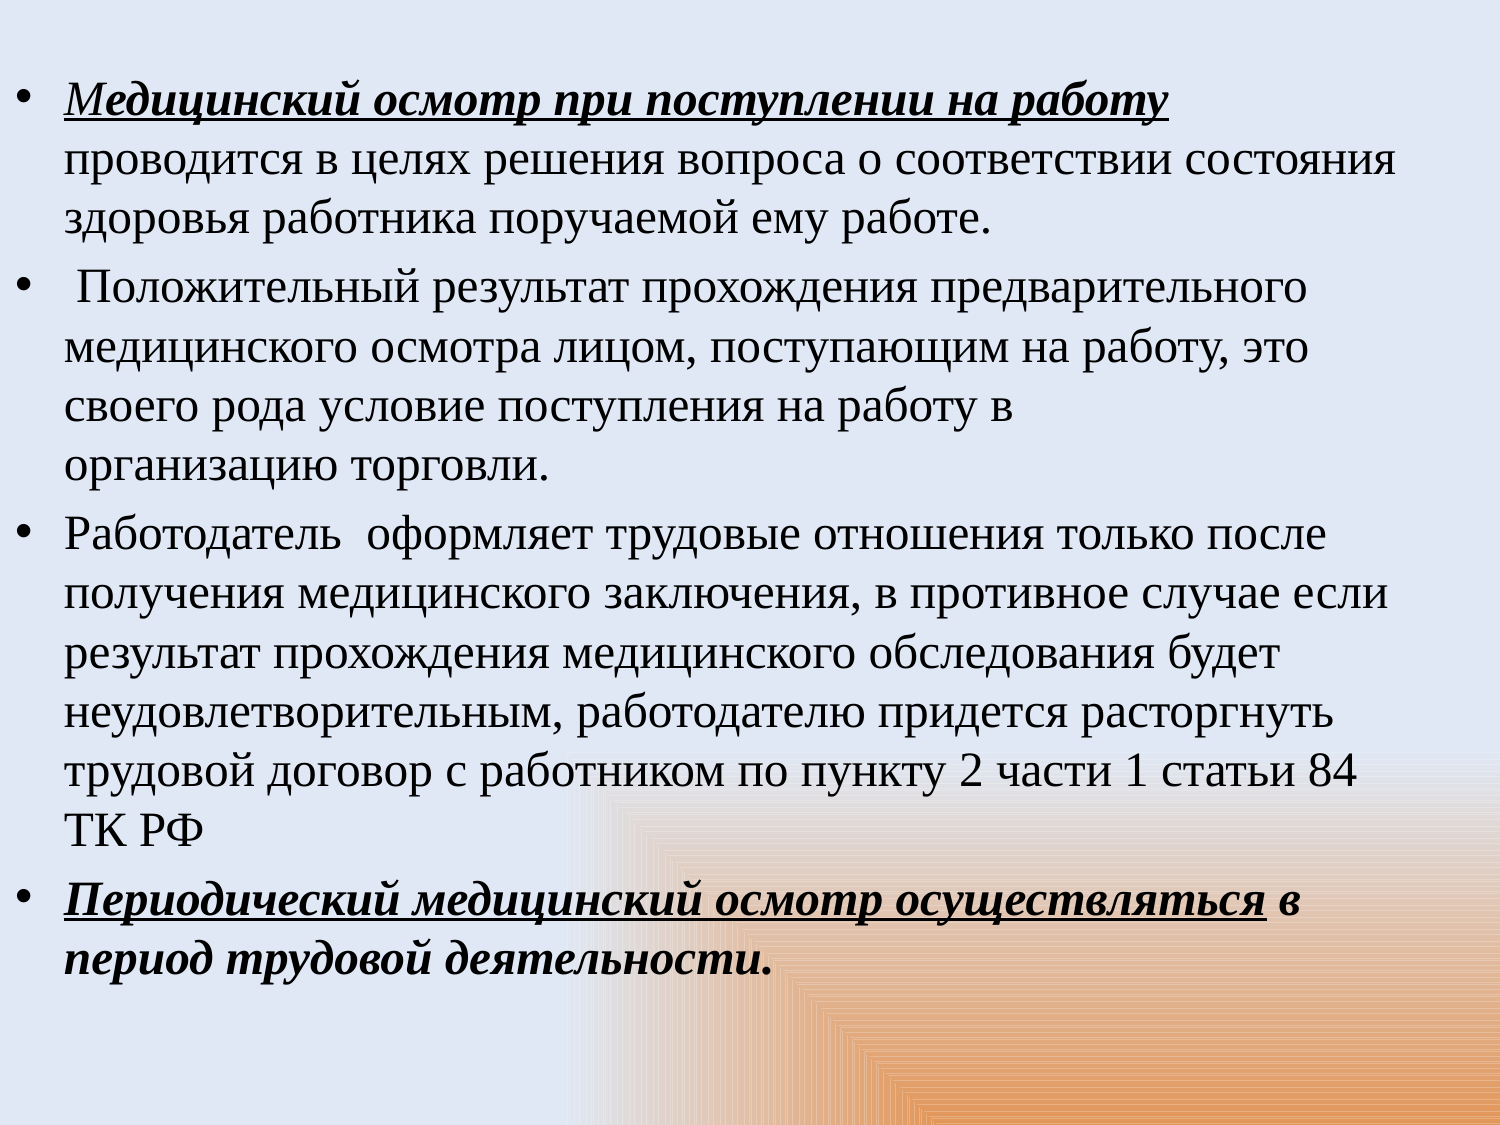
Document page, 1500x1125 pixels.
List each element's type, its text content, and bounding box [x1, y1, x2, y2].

list Медицинский осмотр при поступлении на работу проводится в целях решения вопроса о соответствии состояния здоровья работника поручаемой ему работе. Положительный результат прохождения предварительного медицинского осмотра лицом, поступающим на работу, это своего рода условие поступления на работу в организацию торговли. Работодатель оформляет трудовые отношения только после получения медицинского заключения, в противное случае если результат прохождения медицинского обследования будет неудовлетворительным, работодателю придется расторгнуть трудовой договор с работником по пункту 2 части 1 статьи 84 ТК РФ Периодический медицинский осмотр осуществляться в период трудовой деятельности. [0, 58, 1418, 1005]
